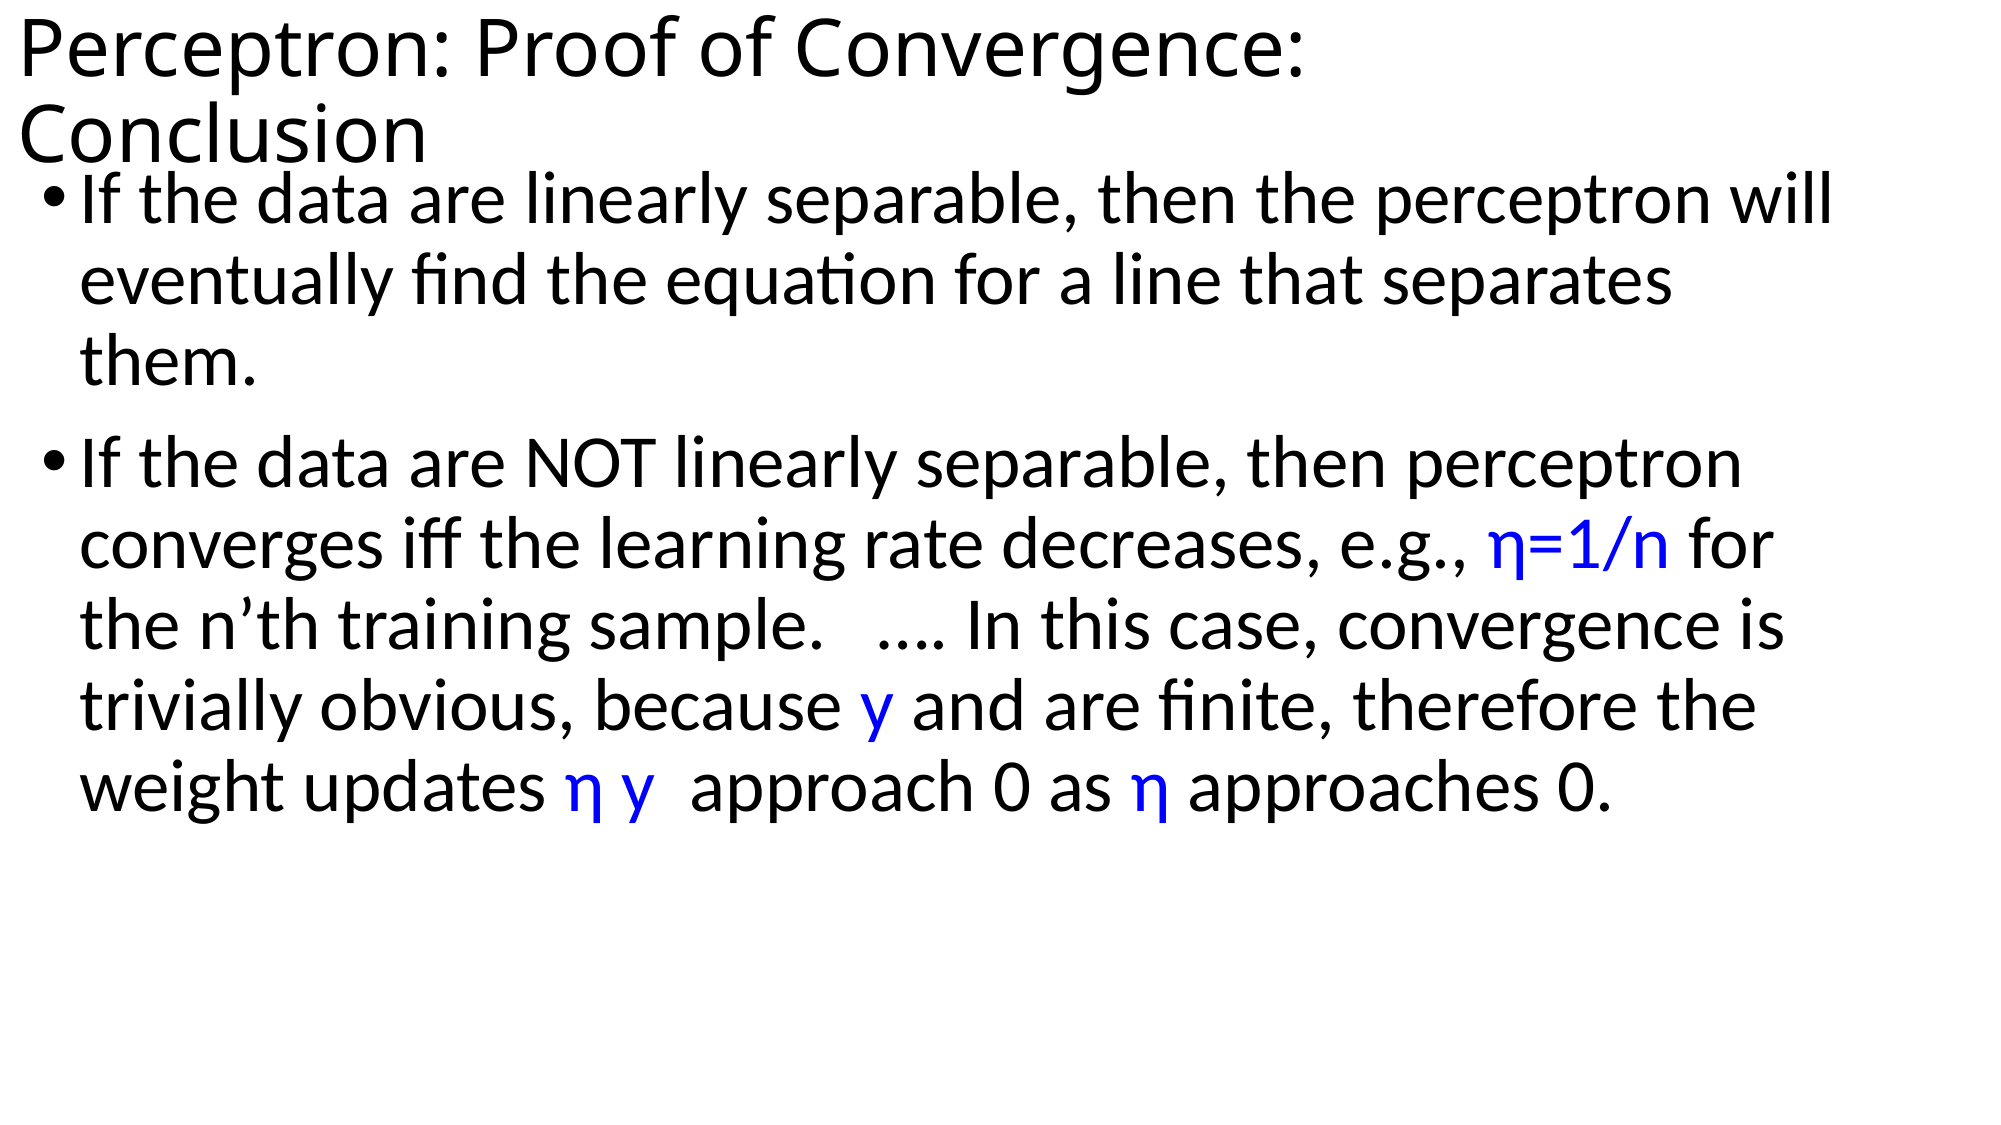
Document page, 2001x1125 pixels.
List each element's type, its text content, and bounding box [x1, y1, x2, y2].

title Perceptron: Proof of Convergence: Conclusion [2, 0, 1697, 188]
